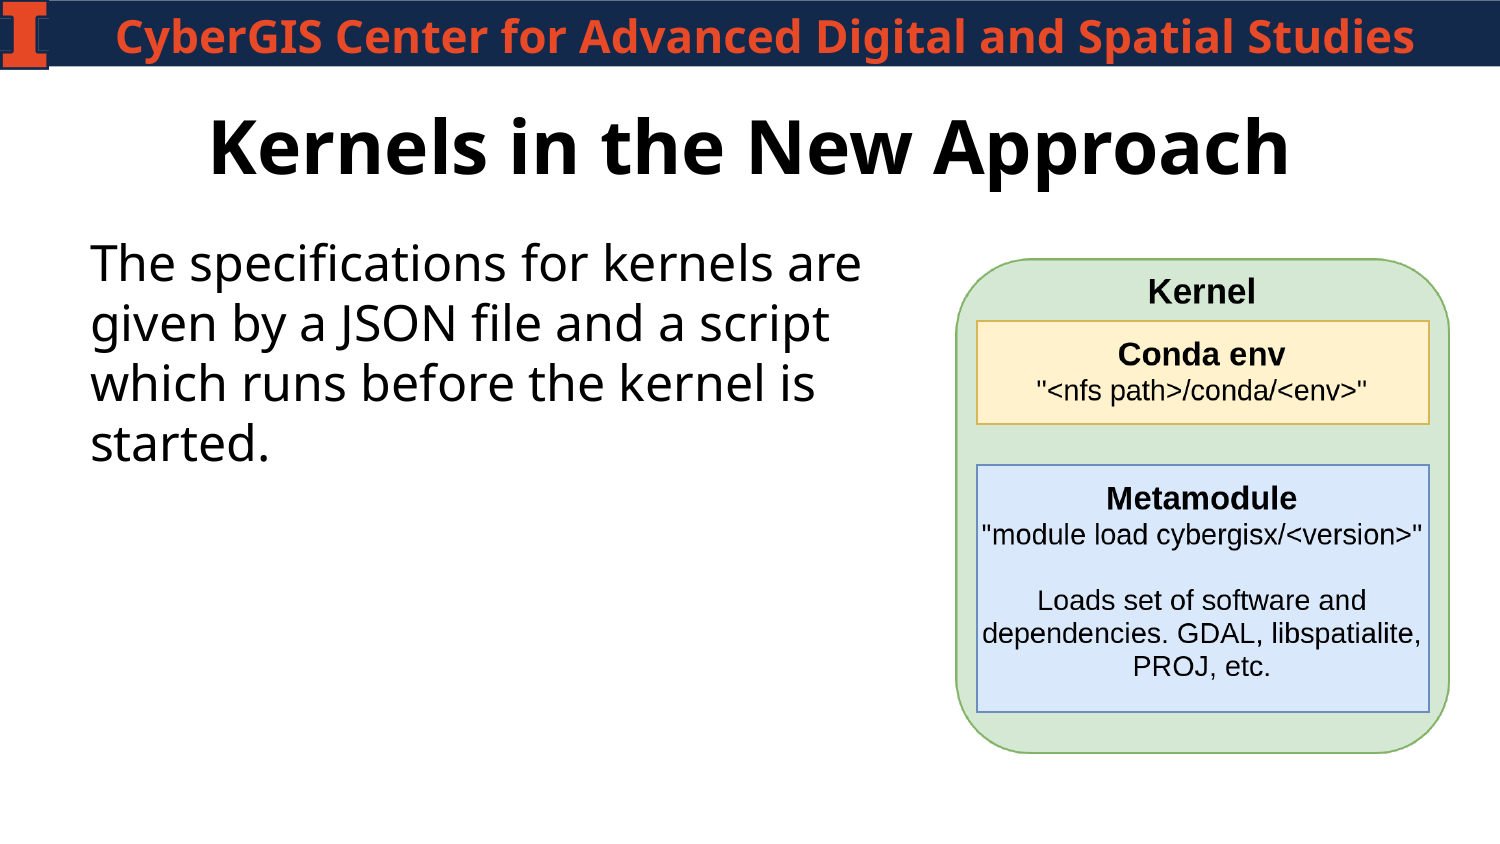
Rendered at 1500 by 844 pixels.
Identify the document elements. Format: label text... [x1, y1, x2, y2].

title Kernels in the New Approach [75, 81, 1425, 209]
list The specifications for kernels are given by a JSON file and a script which runs before the kernel is started. [75, 223, 994, 754]
picture [954, 258, 1451, 754]
picture [0, 0, 49, 70]
